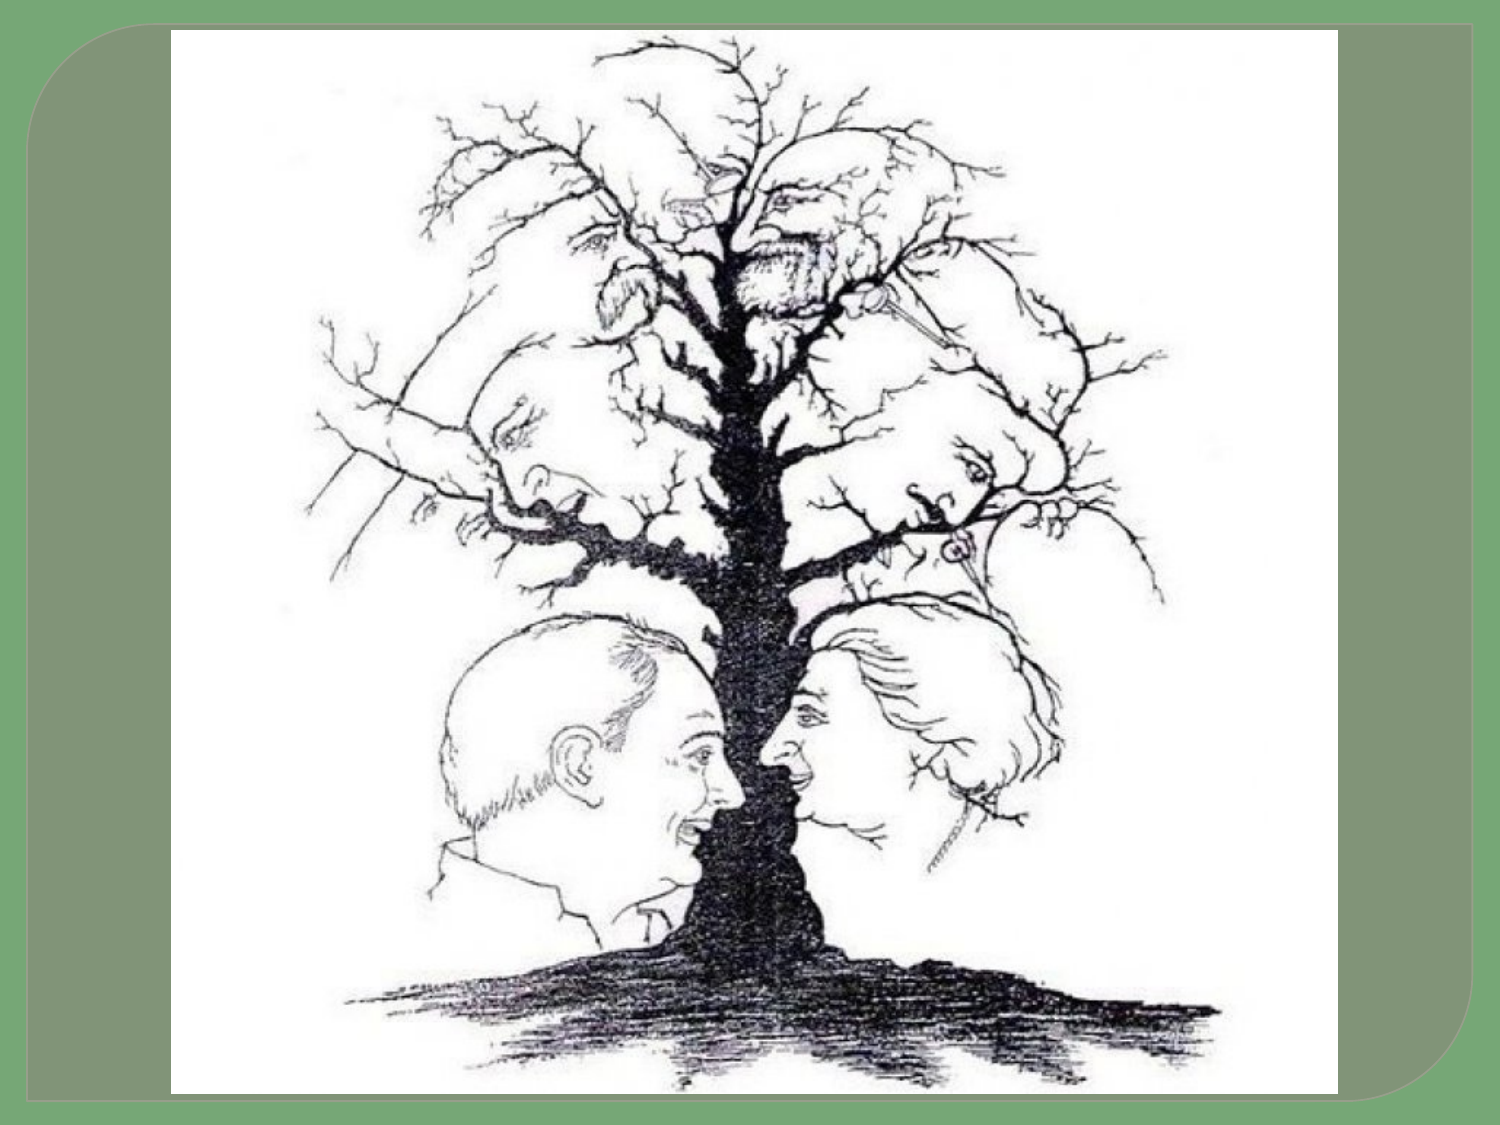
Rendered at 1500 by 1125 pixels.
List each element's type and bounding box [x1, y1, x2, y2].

picture [170, 30, 1338, 1095]
